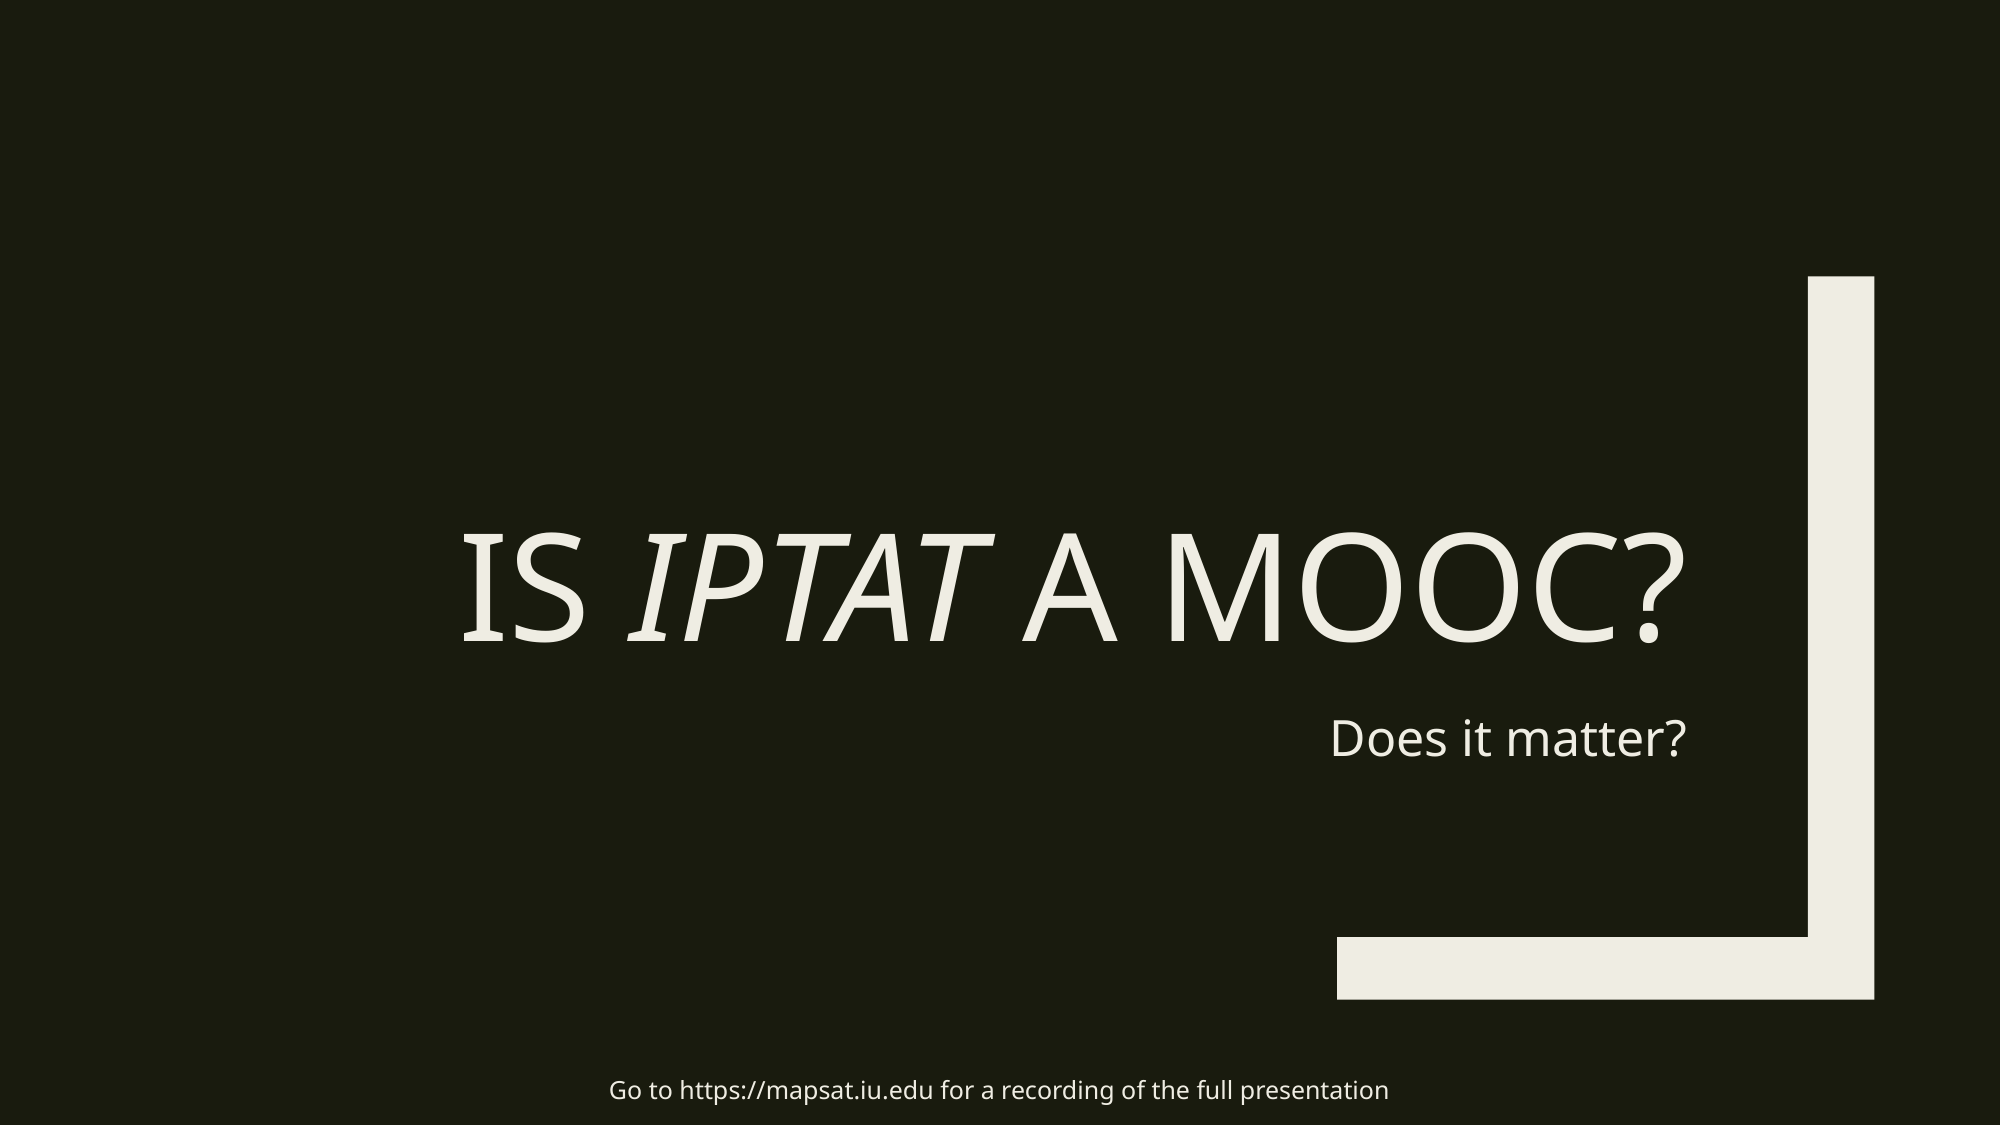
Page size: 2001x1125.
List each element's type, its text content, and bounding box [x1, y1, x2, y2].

list Does it matter? [125, 691, 1703, 880]
title Is IPTAT a MOOC? [125, 213, 1703, 682]
footer Go to https://mapsat.iu.edu for a recording of the full presentation [423, 1058, 1577, 1125]
